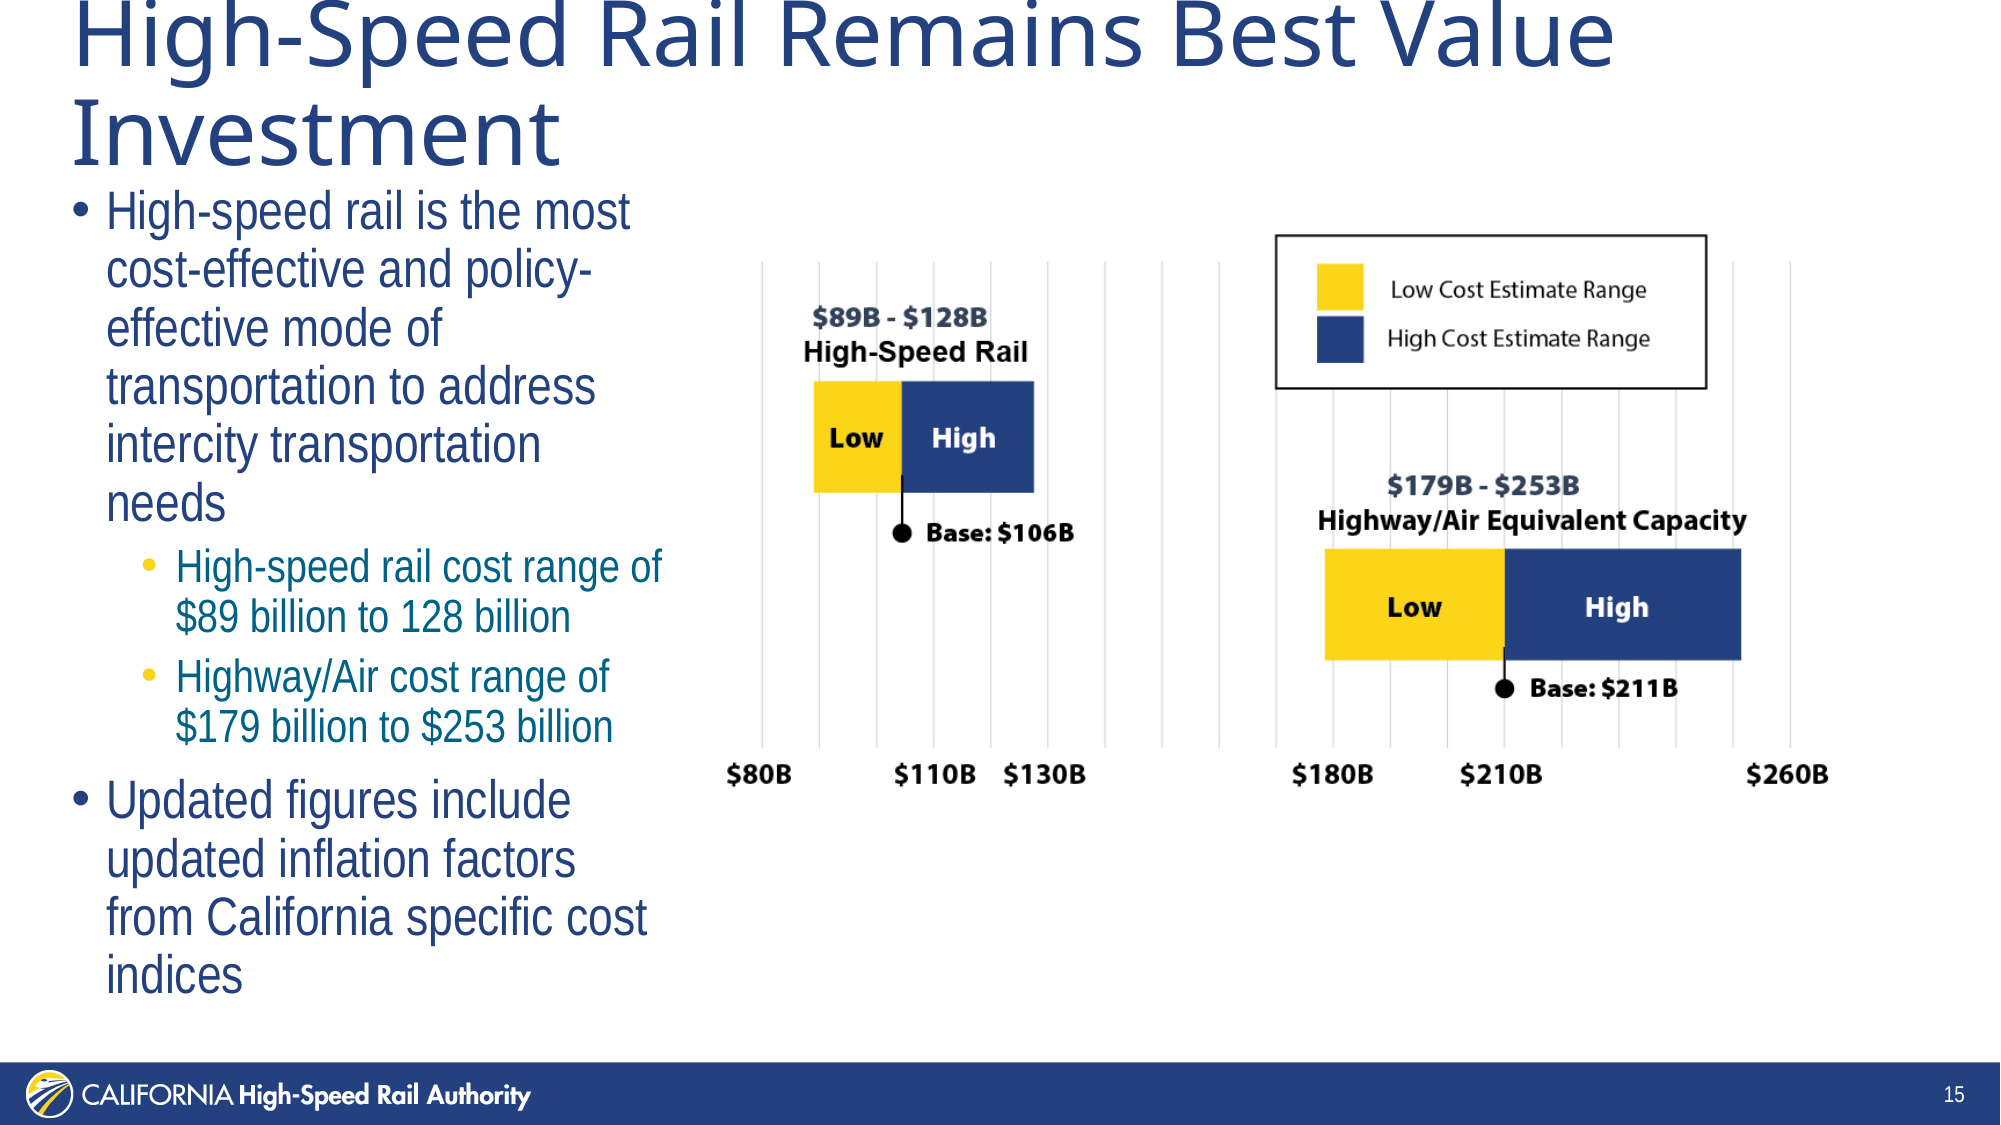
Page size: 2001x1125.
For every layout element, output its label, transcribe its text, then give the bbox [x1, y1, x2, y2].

picture [26, 1070, 531, 1118]
picture [704, 174, 1836, 804]
list High-speed rail is the most cost-effective and policy-effective mode of transportation to address intercity transportation needs High-speed rail cost range of $89 billion to 128 billion Highway/Air cost range of $179 billion to $253 billion Updated figures include updated inflation factors from California specific cost indices [56, 174, 690, 1014]
title High-Speed Rail Remains Best Value Investment [56, 19, 1986, 154]
slide_number 15 [1913, 1078, 1996, 1109]
